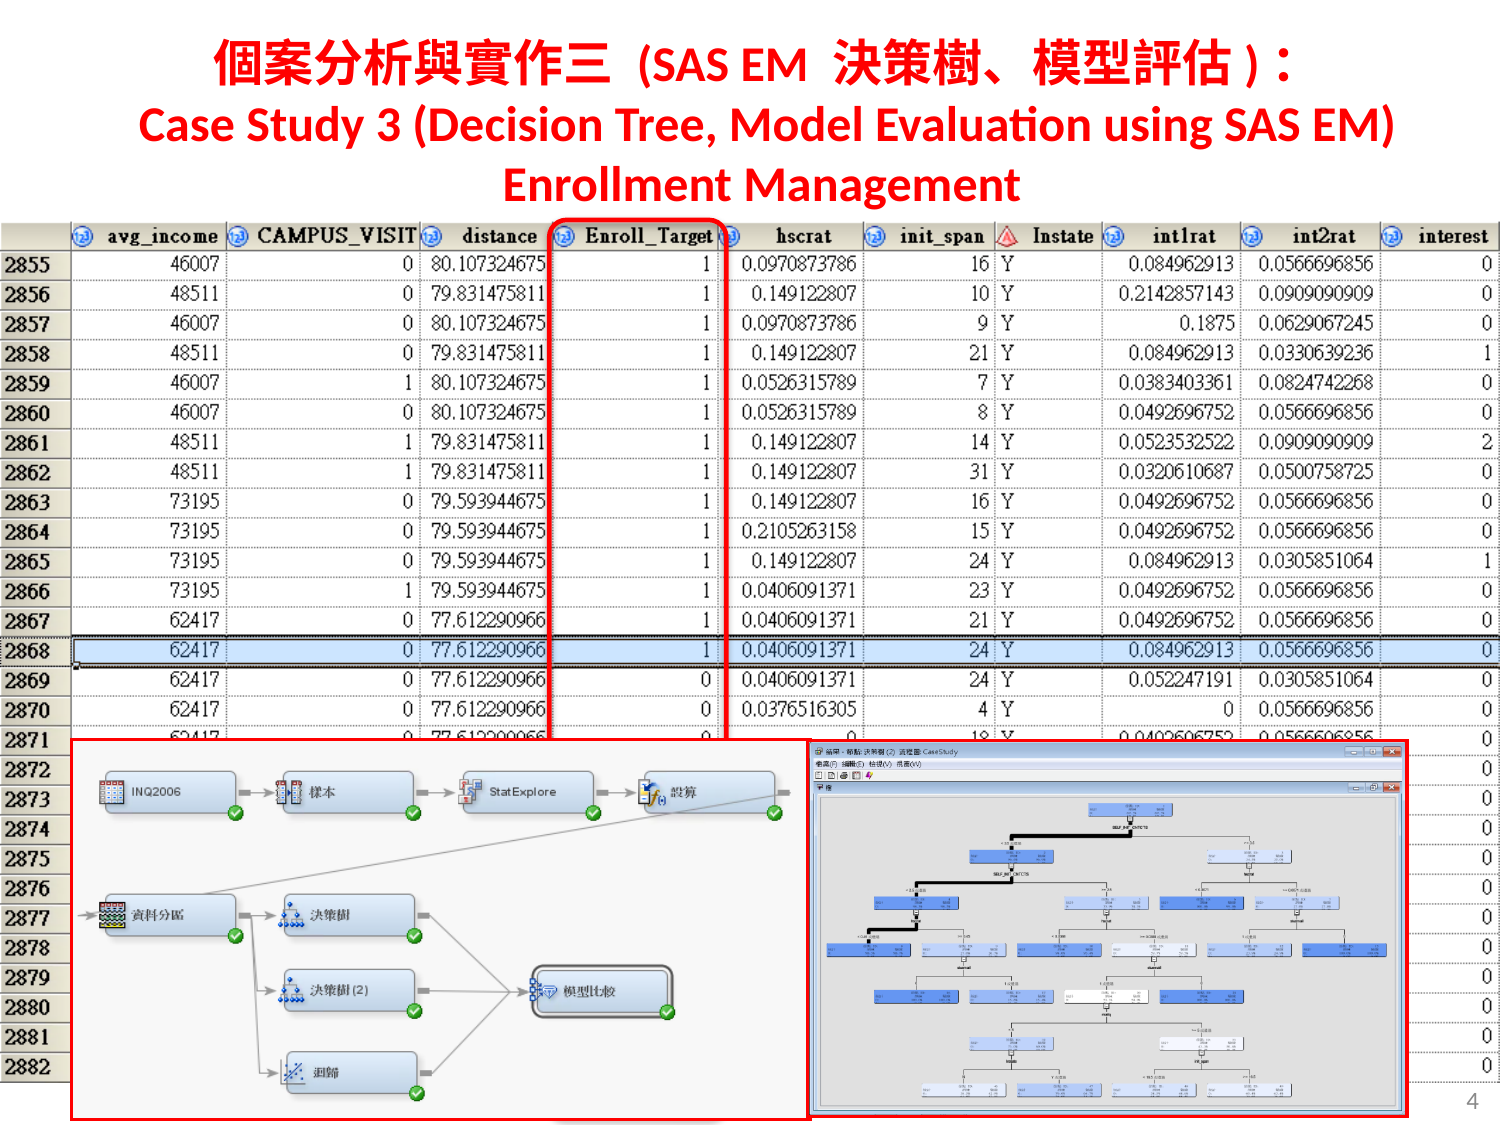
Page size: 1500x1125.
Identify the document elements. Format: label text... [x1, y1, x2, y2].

slide_number 4 [1144, 1092, 1495, 1125]
text_box 個案分析與實作三 (SAS EM 決策樹、模型評估)： Case Study 3 (Decision Tree, Model Evaluation using SAS EM) Enrollment Management [100, 2, 1436, 217]
picture [0, 219, 1500, 1118]
